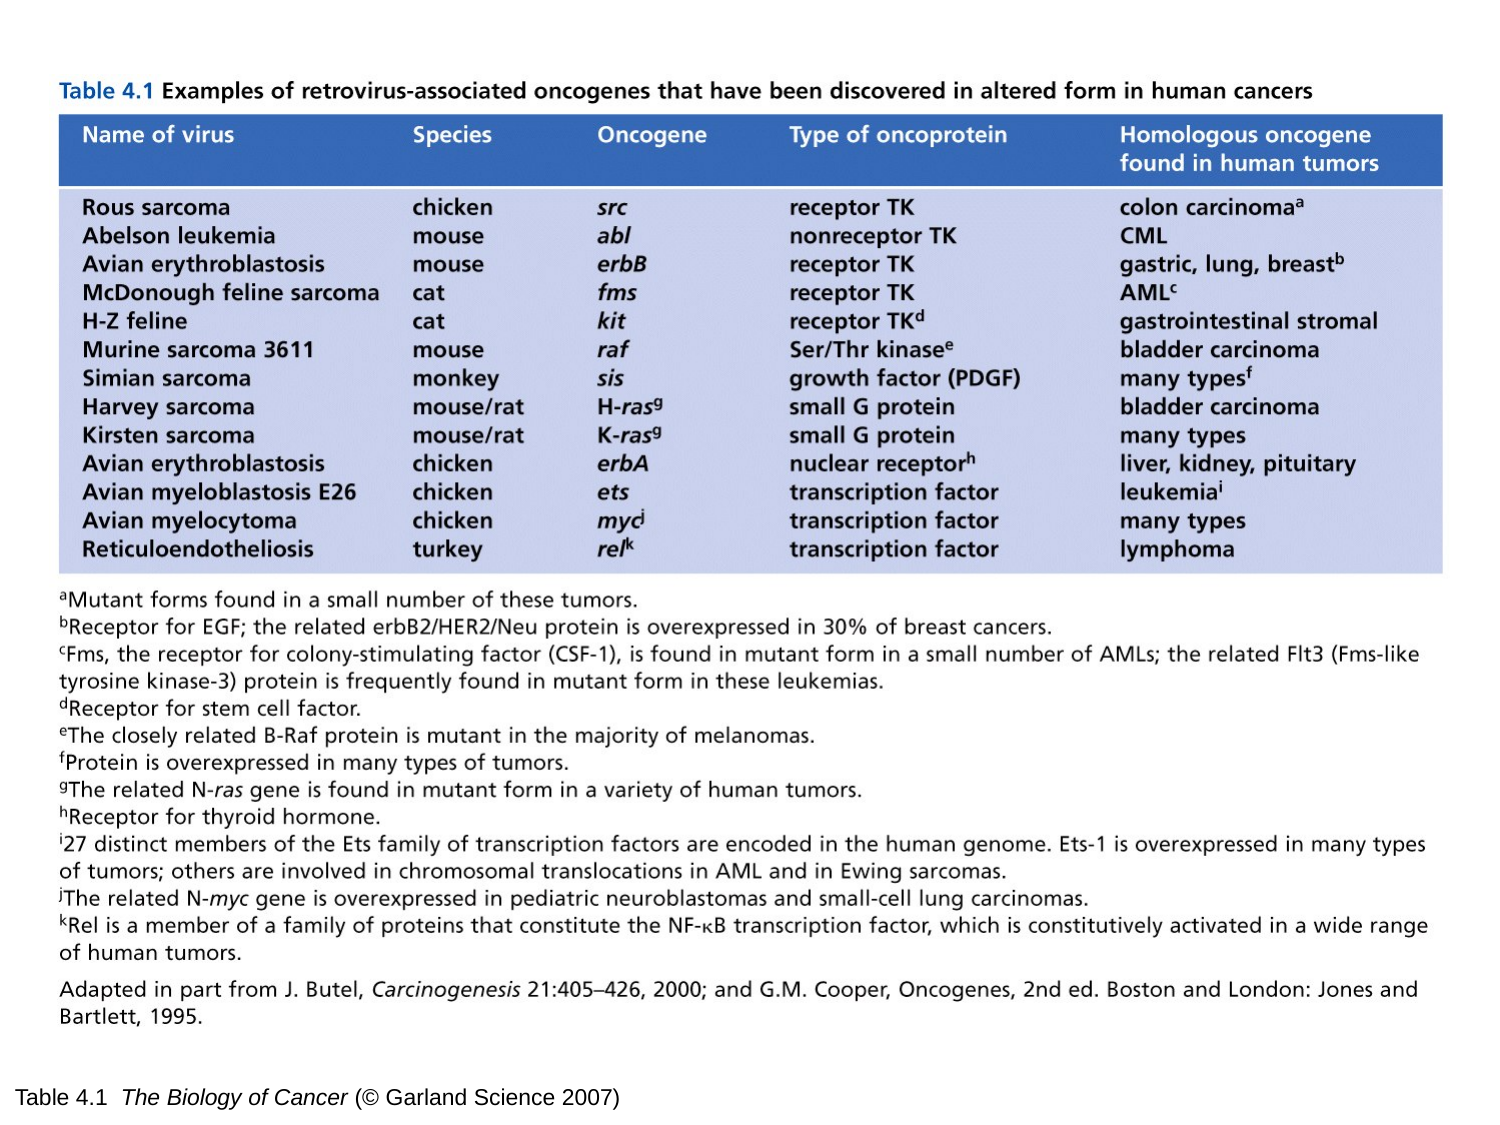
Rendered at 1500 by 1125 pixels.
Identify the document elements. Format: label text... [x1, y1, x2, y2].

text_box Table 4.1 The Biology of Cancer (© Garland Science 2007) [0, 1074, 1488, 1118]
picture [49, 73, 1451, 1051]
